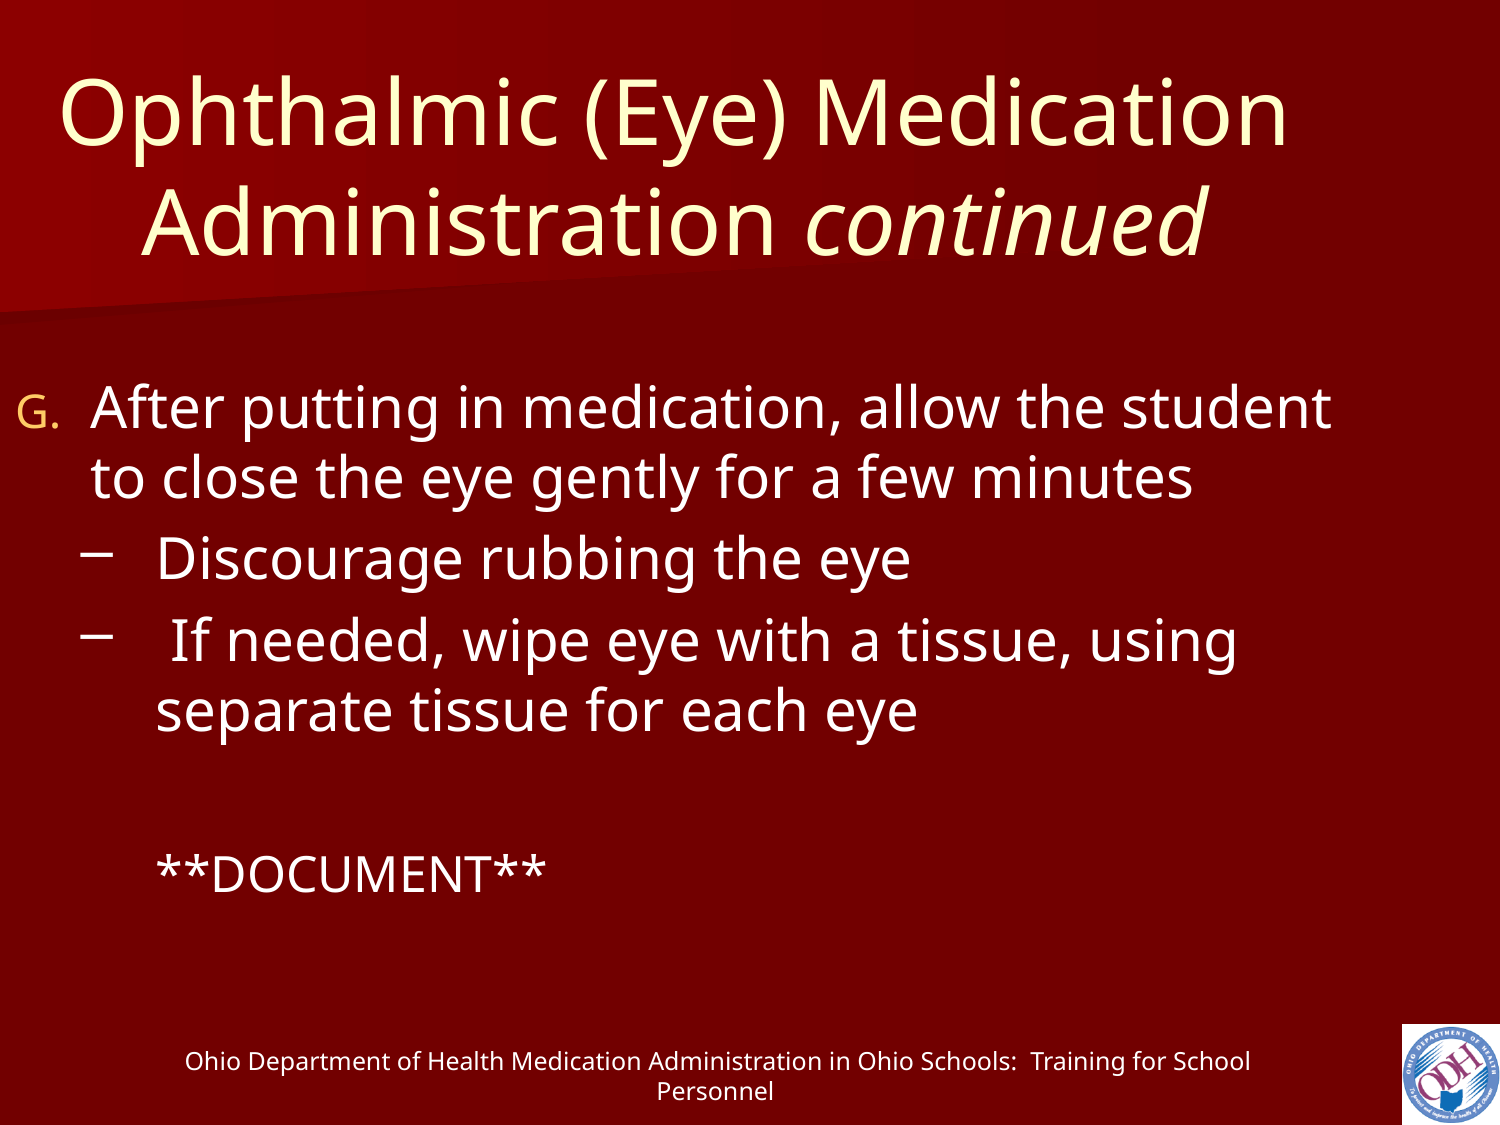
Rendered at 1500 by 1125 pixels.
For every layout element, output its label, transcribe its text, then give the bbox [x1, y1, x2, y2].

picture [1402, 1024, 1500, 1125]
title Ophthalmic (Eye) Medication Administration continued [0, 125, 1350, 313]
list After putting in medication, allow the student to close the eye gently for a few minutes Discourage rubbing the eye If needed, wipe eye with a tissue, using separate tissue for each eye **DOCUMENT** [0, 362, 1350, 1125]
